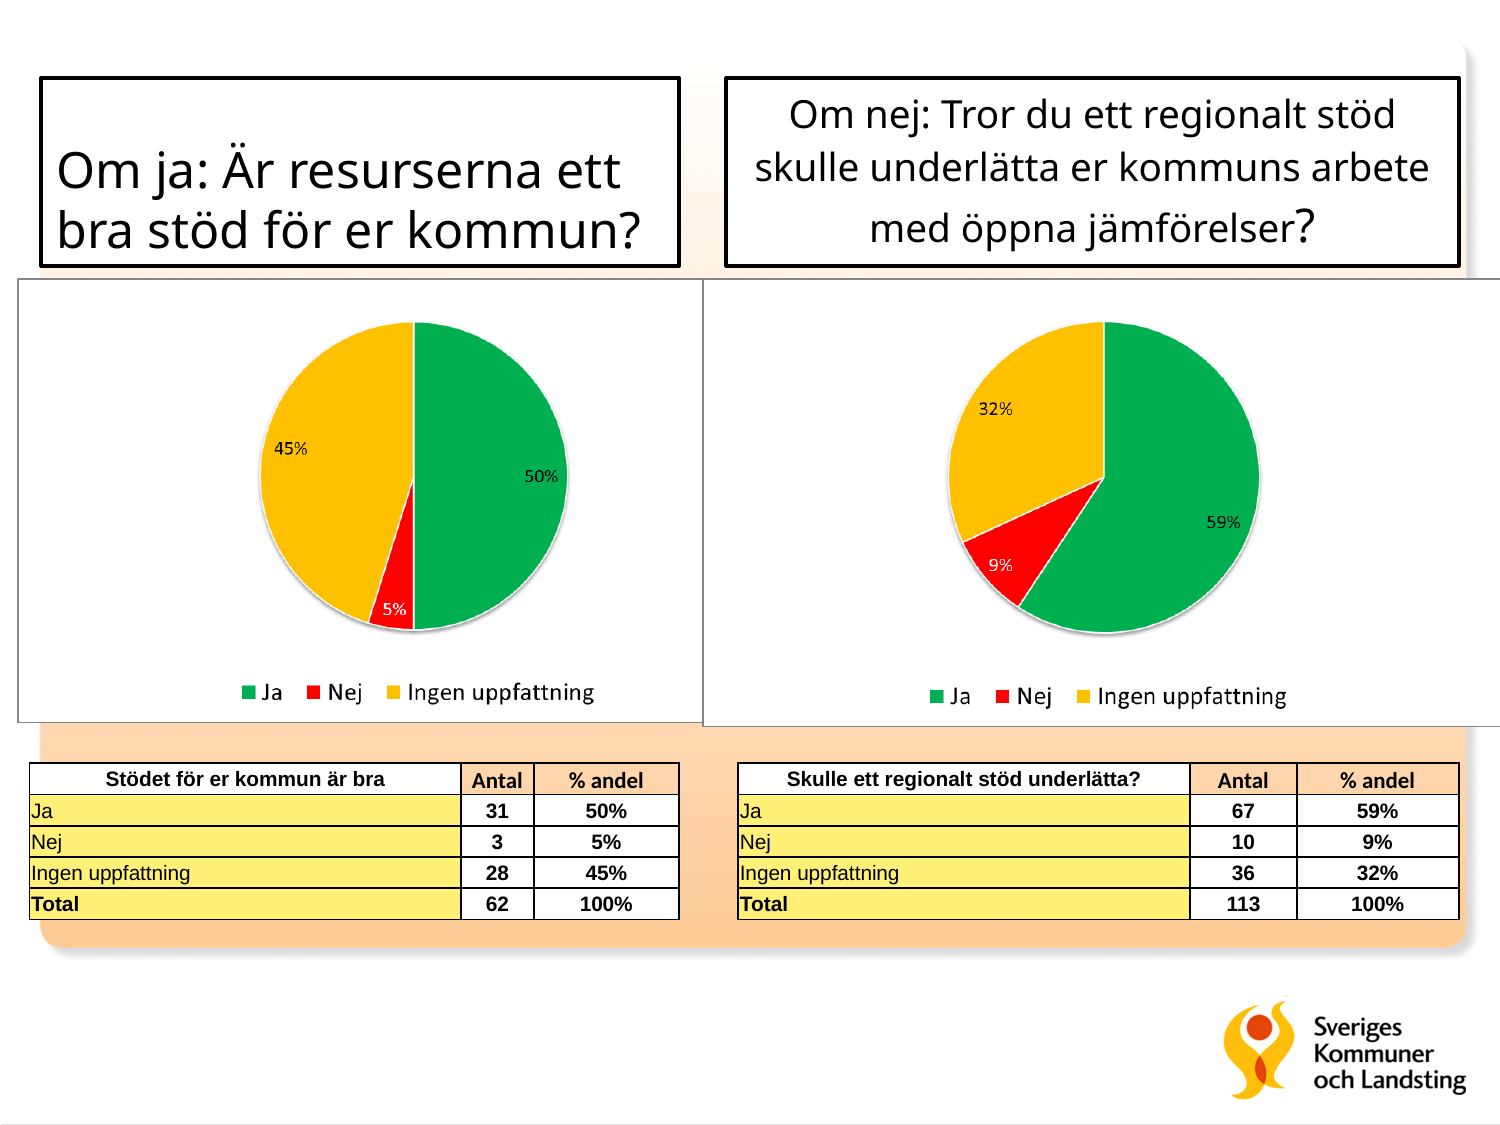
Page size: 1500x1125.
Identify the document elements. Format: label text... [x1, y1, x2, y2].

table_cell 100% [1298, 889, 1458, 919]
table_header % andel [1298, 764, 1458, 794]
table_header % andel [535, 764, 678, 794]
table_cell 9% [1298, 827, 1458, 856]
table_cell 3 [462, 827, 533, 856]
table_cell 36 [1191, 858, 1296, 887]
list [17, 278, 701, 723]
table_cell Ingen uppfattning [739, 858, 1189, 887]
table_cell Ja [739, 795, 1189, 825]
table_cell 50% [535, 795, 678, 825]
table_header Skulle ett regionalt stöd underlätta? [739, 764, 1189, 794]
title Om ja: Är resurserna ett bra stöd för er kommun? [39, 76, 681, 268]
table_cell Total [739, 889, 1189, 919]
table_header Antal [462, 764, 533, 794]
text_box Om nej: Tror du ett regionalt stöd skulle underlätta er kommuns arbete med öppna jämförelser? [724, 76, 1461, 268]
table_cell 62 [462, 889, 533, 919]
table_cell 32% [1298, 858, 1458, 887]
table_header Stödet för er kommun är bra [30, 764, 460, 794]
table_cell 31 [462, 795, 533, 825]
table_cell 45% [535, 858, 678, 887]
table_cell Total [30, 889, 460, 919]
table_cell 5% [535, 827, 678, 856]
table_cell 67 [1191, 795, 1296, 825]
table_cell Ja [30, 795, 460, 825]
table_cell Nej [30, 827, 460, 856]
table_cell 100% [535, 889, 678, 919]
table_cell Ingen uppfattning [30, 858, 460, 887]
table_cell Nej [739, 827, 1189, 856]
table_cell 59% [1298, 795, 1458, 825]
table_cell 10 [1191, 827, 1296, 856]
table_cell 113 [1191, 889, 1296, 919]
table_header Antal [1191, 764, 1296, 794]
picture [0, 0, 1500, 1125]
table_cell 28 [462, 858, 533, 887]
